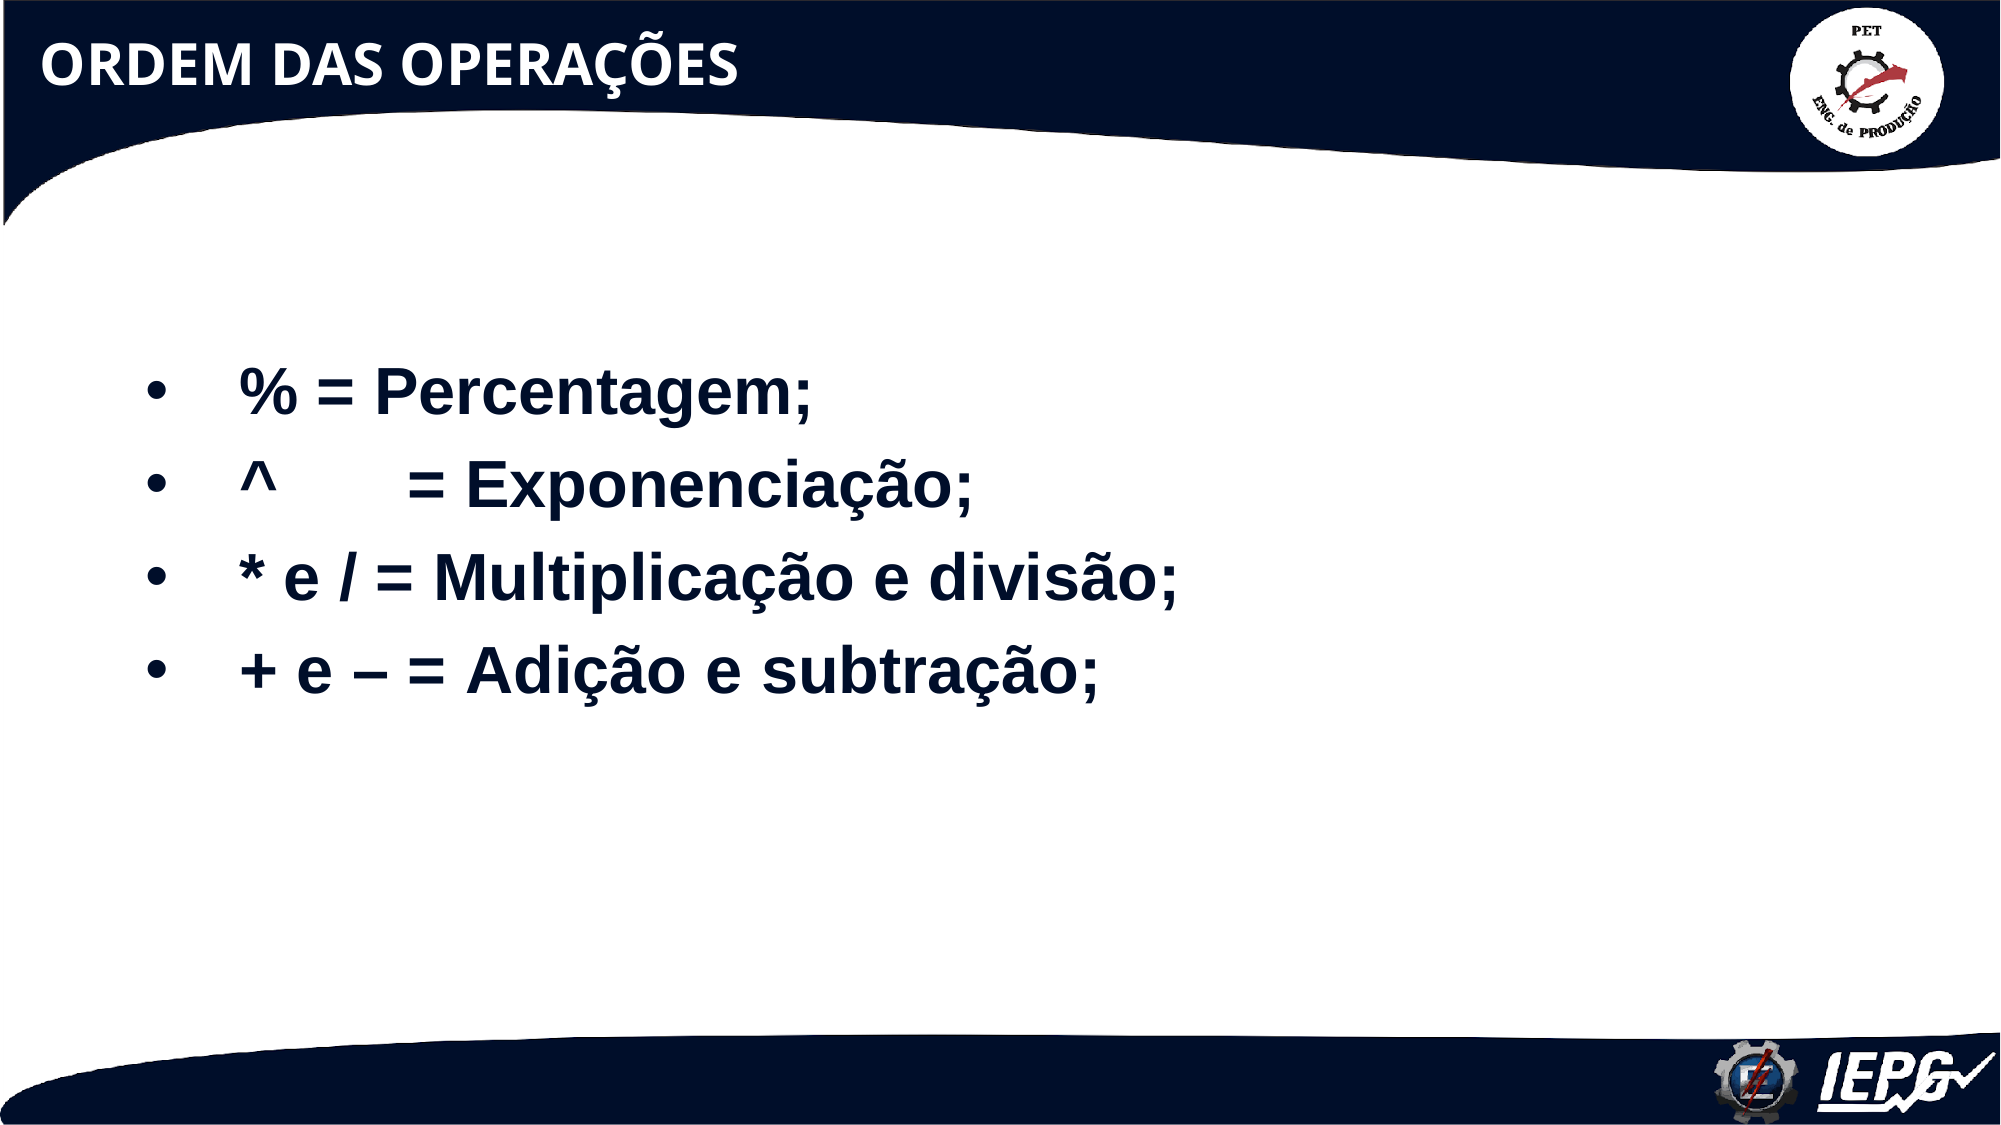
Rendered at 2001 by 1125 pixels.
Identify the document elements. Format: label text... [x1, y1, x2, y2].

picture [0, 0, 2001, 1125]
list % = Percentagem; ^ = Exponenciação; * e / = Multiplicação e divisão; + e – = Adição e subtração; [130, 349, 1856, 1125]
title ORDEM DAS OPERAÇÕES [24, 21, 1618, 112]
